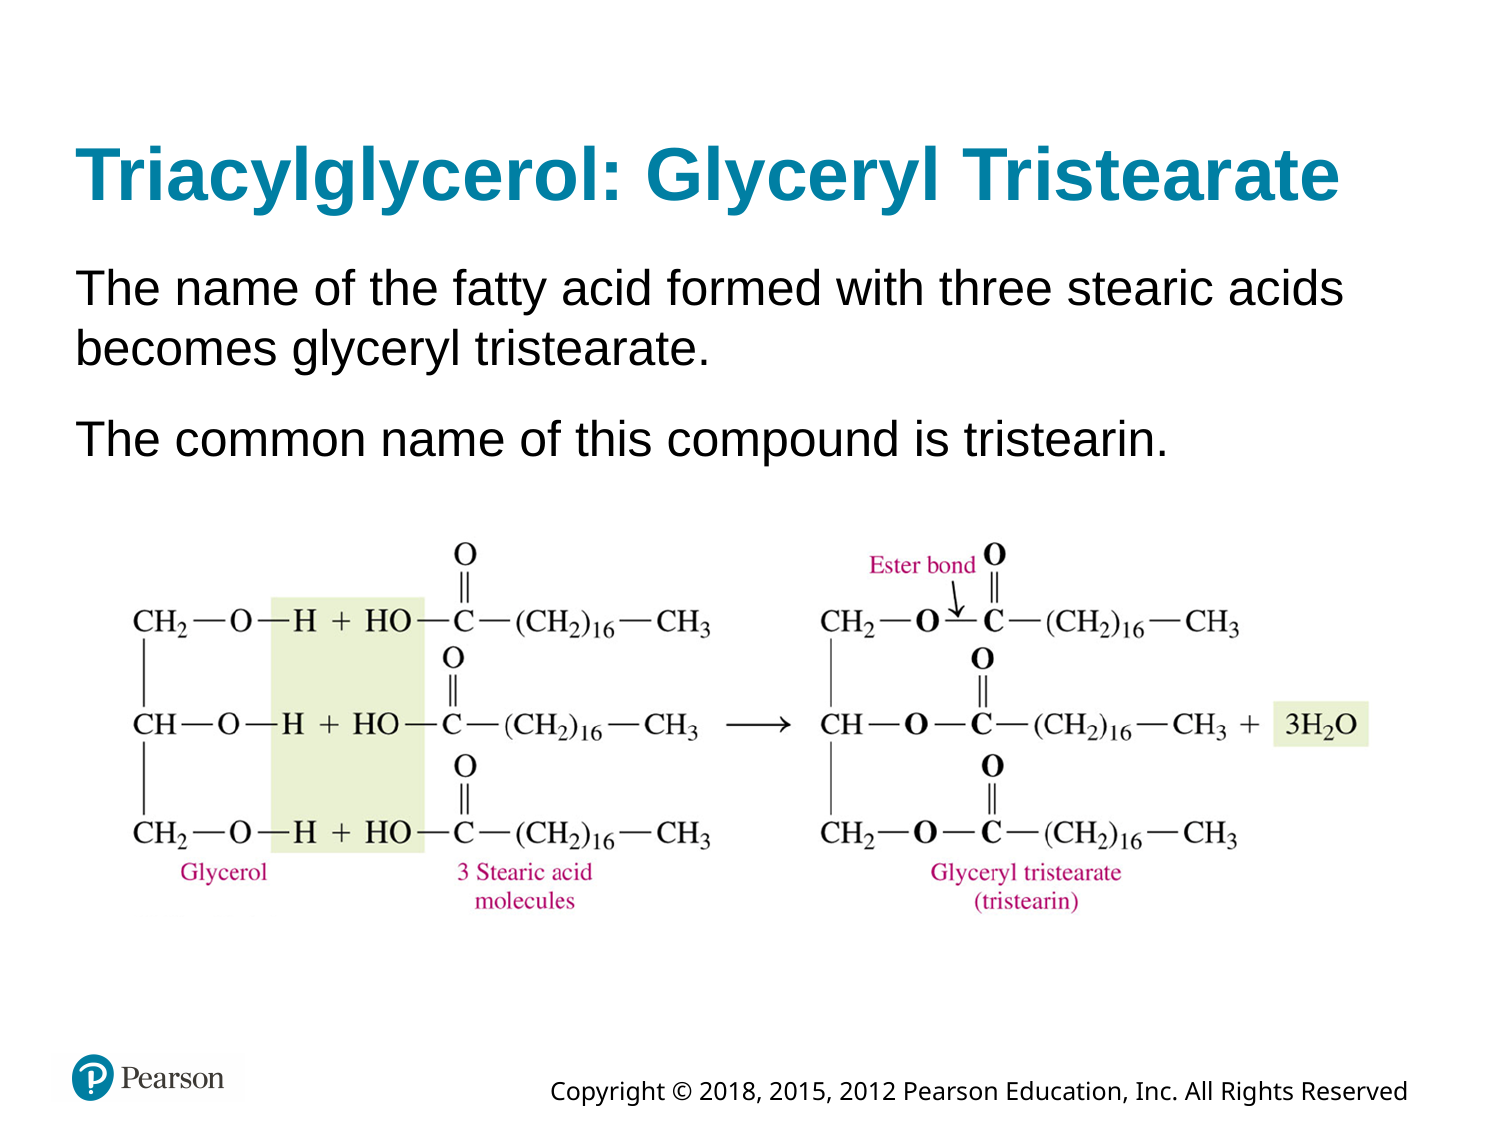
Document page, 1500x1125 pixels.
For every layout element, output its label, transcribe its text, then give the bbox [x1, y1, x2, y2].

title Triacylglycerol: Glyceryl Tristearate [75, 35, 1425, 216]
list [126, 536, 1373, 917]
list The name of the fatty acid formed with three stearic acids becomes glyceryl tristearate. The common name of this compound is tristearin. [75, 255, 1425, 475]
picture [51, 1053, 245, 1102]
